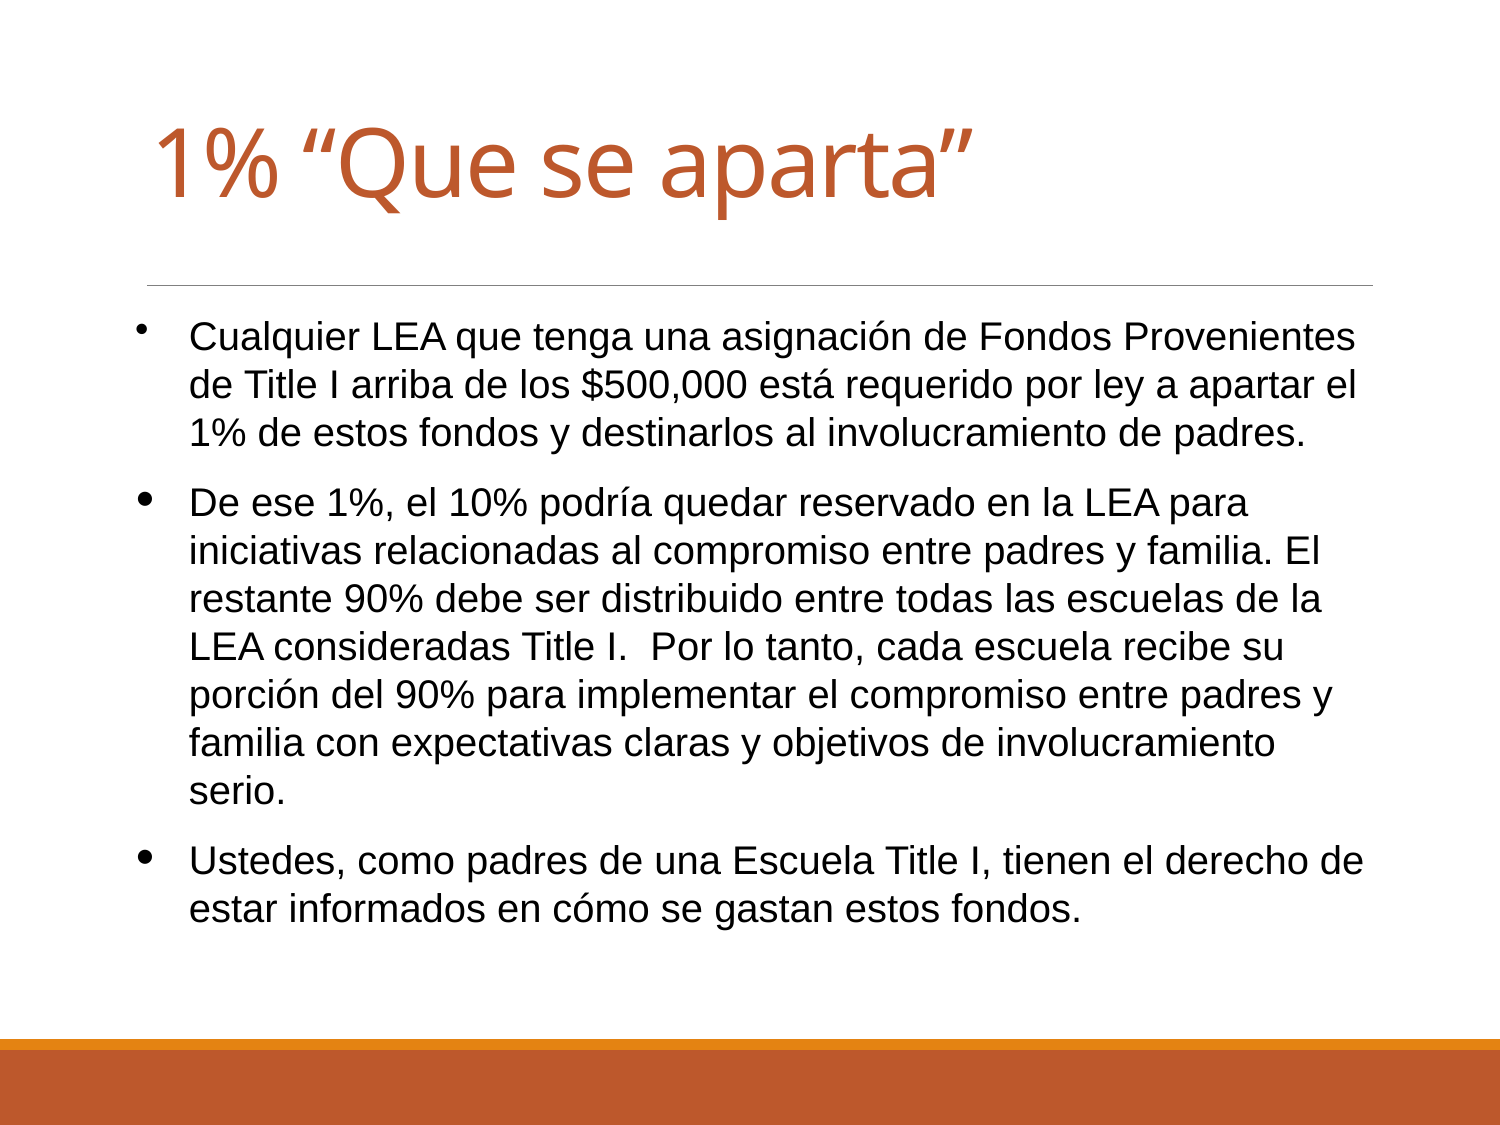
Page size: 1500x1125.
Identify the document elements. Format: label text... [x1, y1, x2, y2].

list Cualquier LEA que tenga una asignación de Fondos Provenientes de Title I arriba de los $500,000 está requerido por ley a apartar el 1% de estos fondos y destinarlos al involucramiento de padres. De ese 1%, el 10% podría quedar reservado en la LEA para iniciativas relacionadas al compromiso entre padres y familia. El restante 90% debe ser distribuido entre todas las escuelas de la LEA consideradas Title I. Por lo tanto, cada escuela recibe su porción del 90% para implementar el compromiso entre padres y familia con expectativas claras y objetivos de involucramiento serio. Ustedes, como padres de una Escuela Title I, tienen el derecho de estar informados en cómo se gastan estos fondos. [135, 302, 1373, 963]
title 1% “Que se aparta” [135, 47, 1373, 225]
